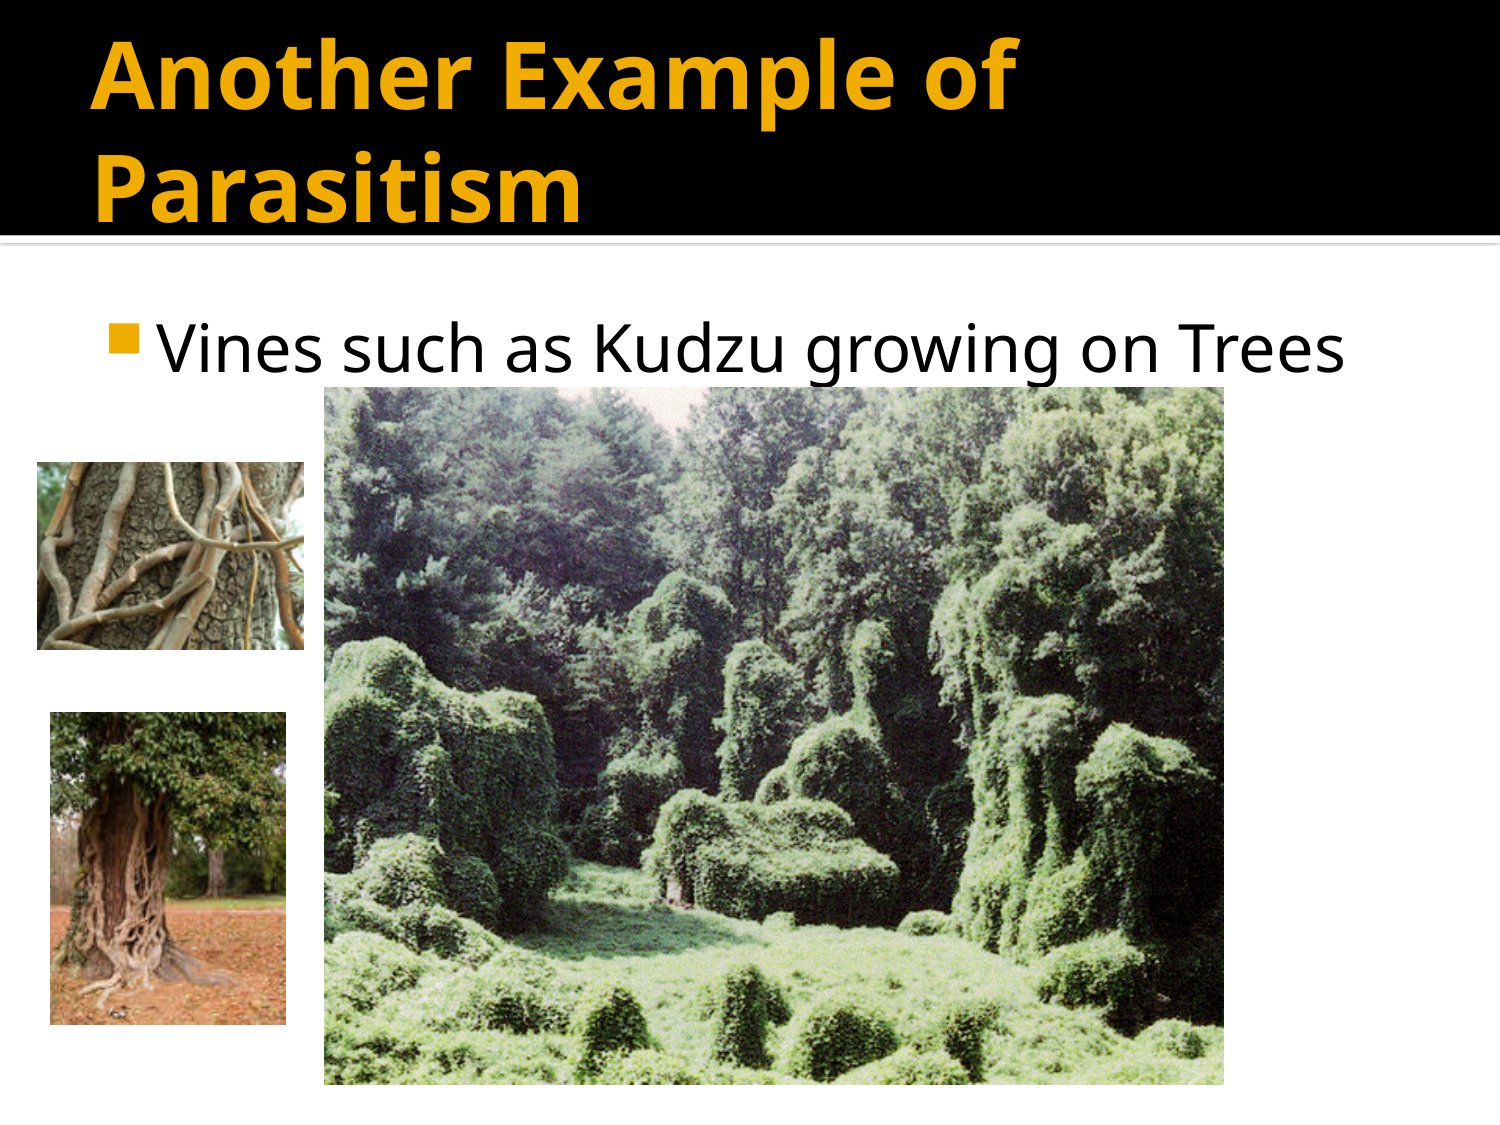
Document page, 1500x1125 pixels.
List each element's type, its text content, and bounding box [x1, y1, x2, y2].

title Another Example of Parasitism [75, 25, 1425, 231]
list Vines such as Kudzu growing on Trees [75, 291, 1425, 1050]
picture [37, 462, 304, 650]
picture [49, 712, 286, 1025]
picture [324, 387, 1224, 1085]
